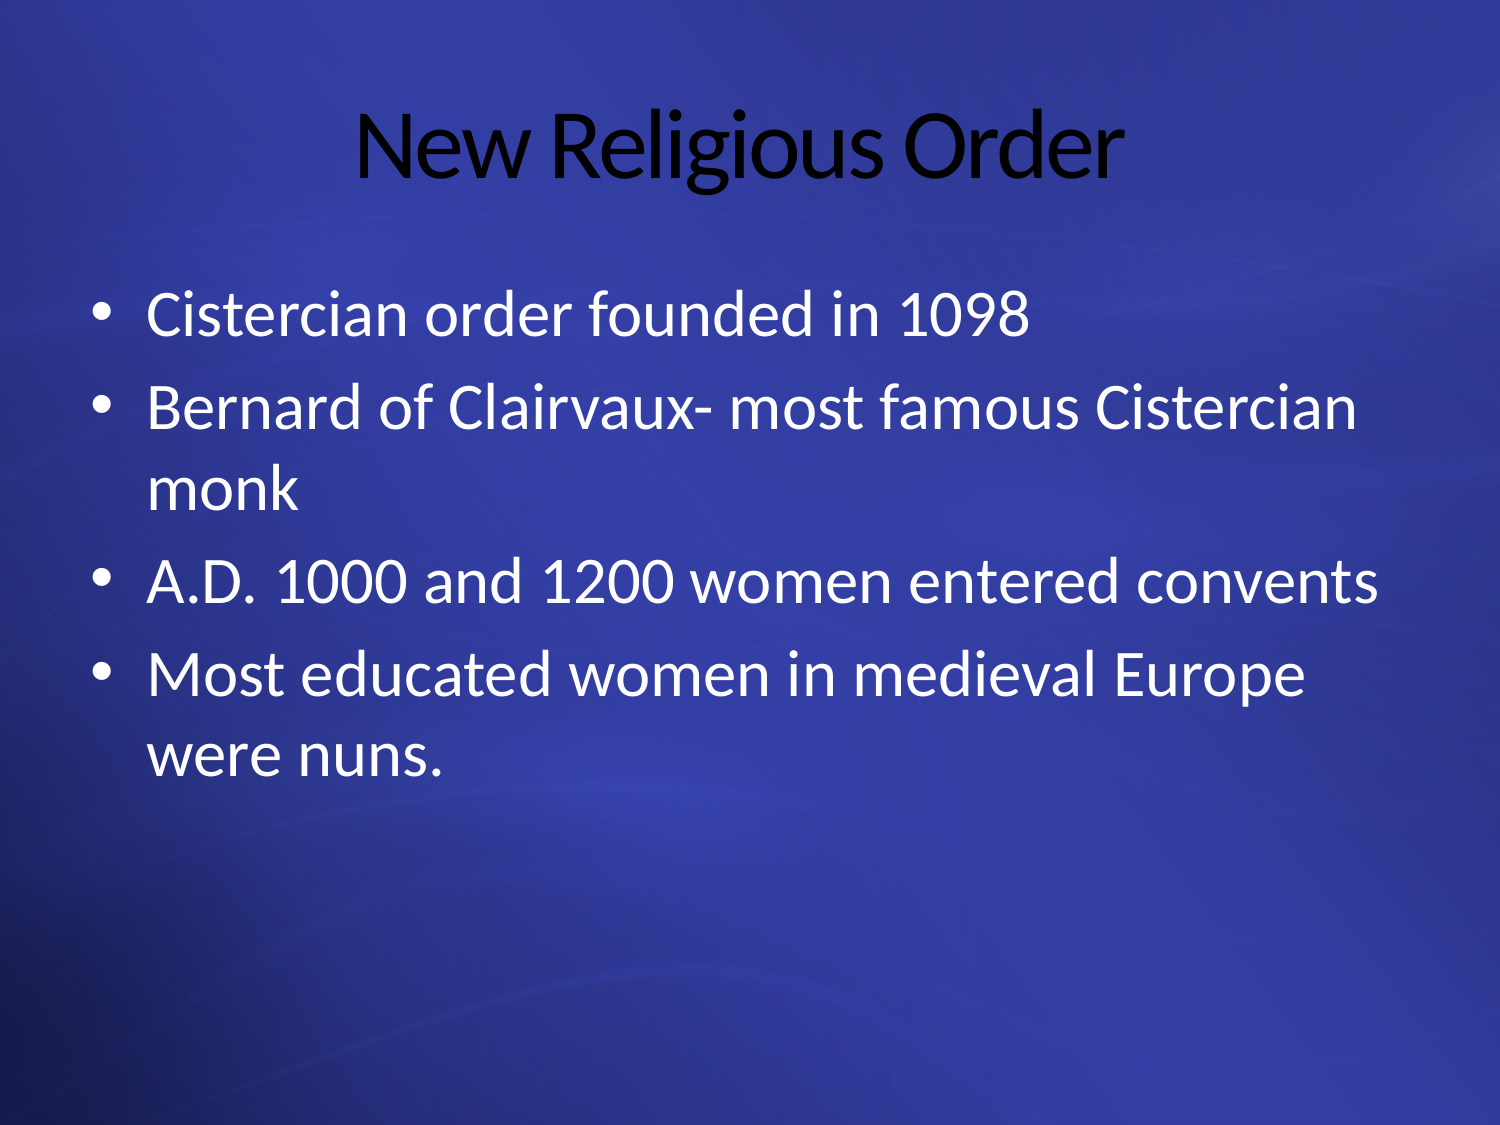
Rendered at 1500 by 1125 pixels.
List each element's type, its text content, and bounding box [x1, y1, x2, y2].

list Cistercian order founded in 1098 Bernard of Clairvaux- most famous Cistercian monk A.D. 1000 and 1200 women entered convents Most educated women in medieval Europe were nuns. [75, 262, 1425, 1005]
picture [0, 0, 1500, 1125]
title New Religious Order [75, 45, 1425, 233]
